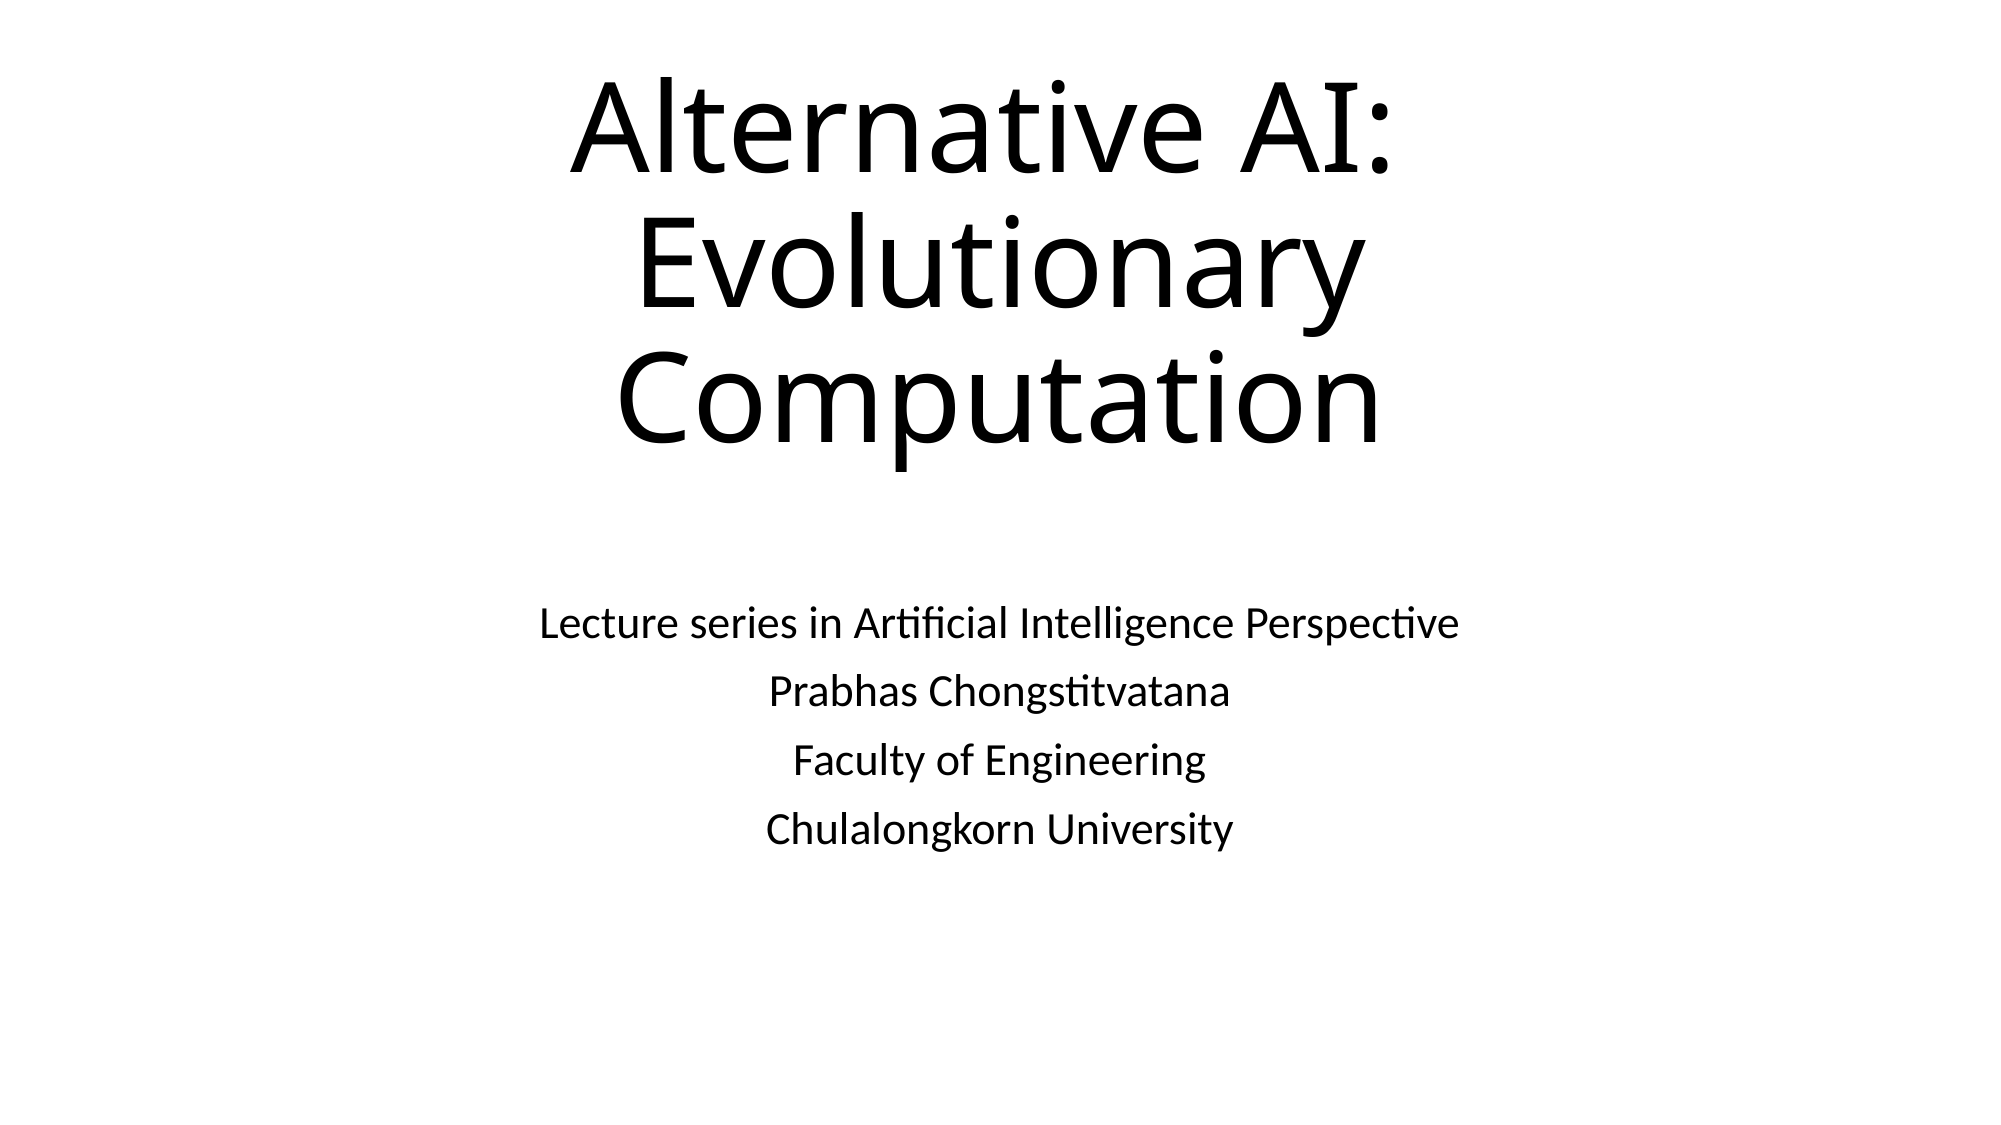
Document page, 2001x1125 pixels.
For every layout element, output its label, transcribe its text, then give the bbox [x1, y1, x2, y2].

title Alternative AI: Evolutionary Computation [249, 85, 1750, 477]
subtitle Lecture series in Artificial Intelligence Perspective Prabhas Chongstitvatana Faculty of Engineering Chulalongkorn University [249, 590, 1750, 863]
